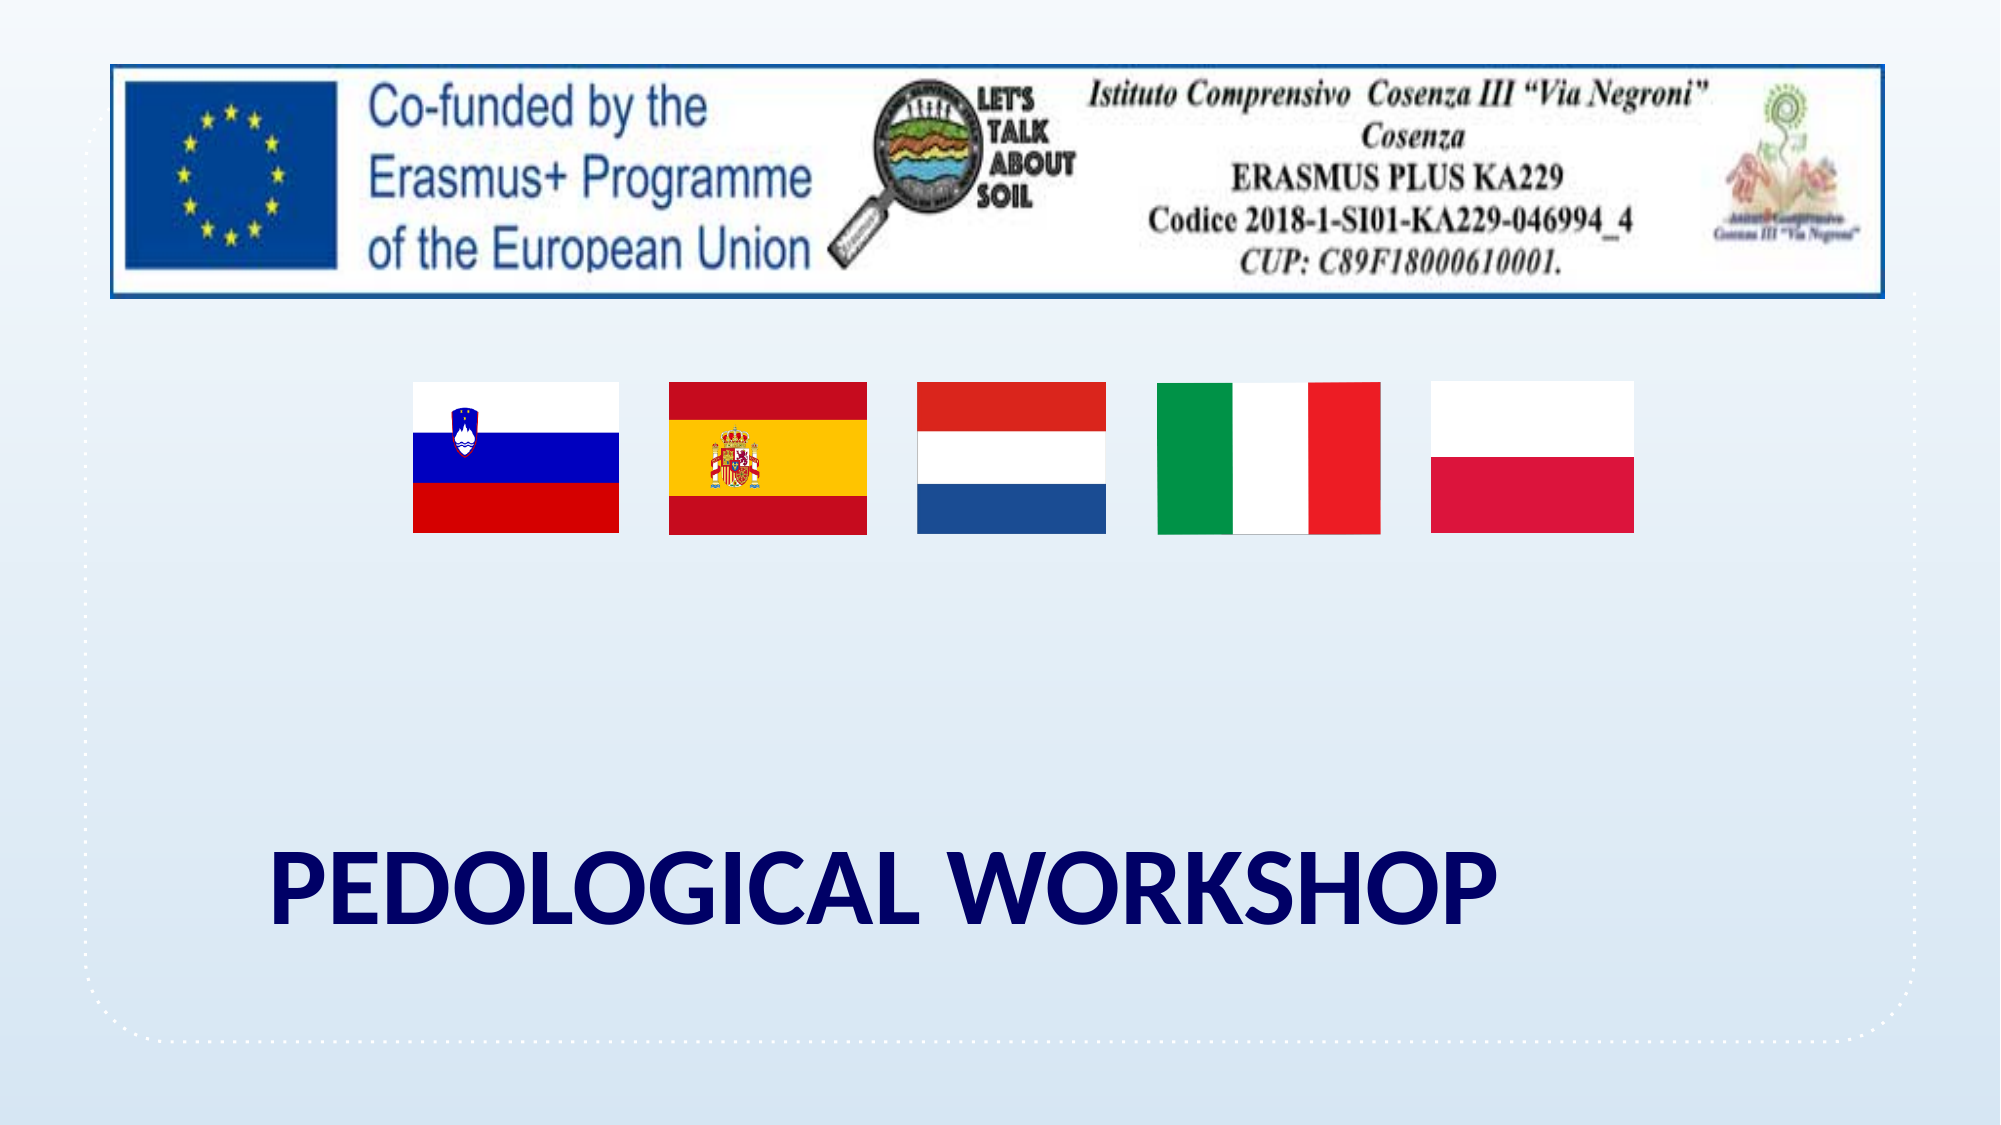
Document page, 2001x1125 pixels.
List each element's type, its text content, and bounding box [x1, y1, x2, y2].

picture [1156, 381, 1381, 535]
picture [1431, 381, 1635, 533]
picture [916, 382, 1107, 534]
title PEDOLOGICAL WORKSHOP [248, 693, 1653, 967]
picture [110, 64, 1885, 299]
picture [413, 382, 619, 533]
picture [668, 382, 867, 535]
